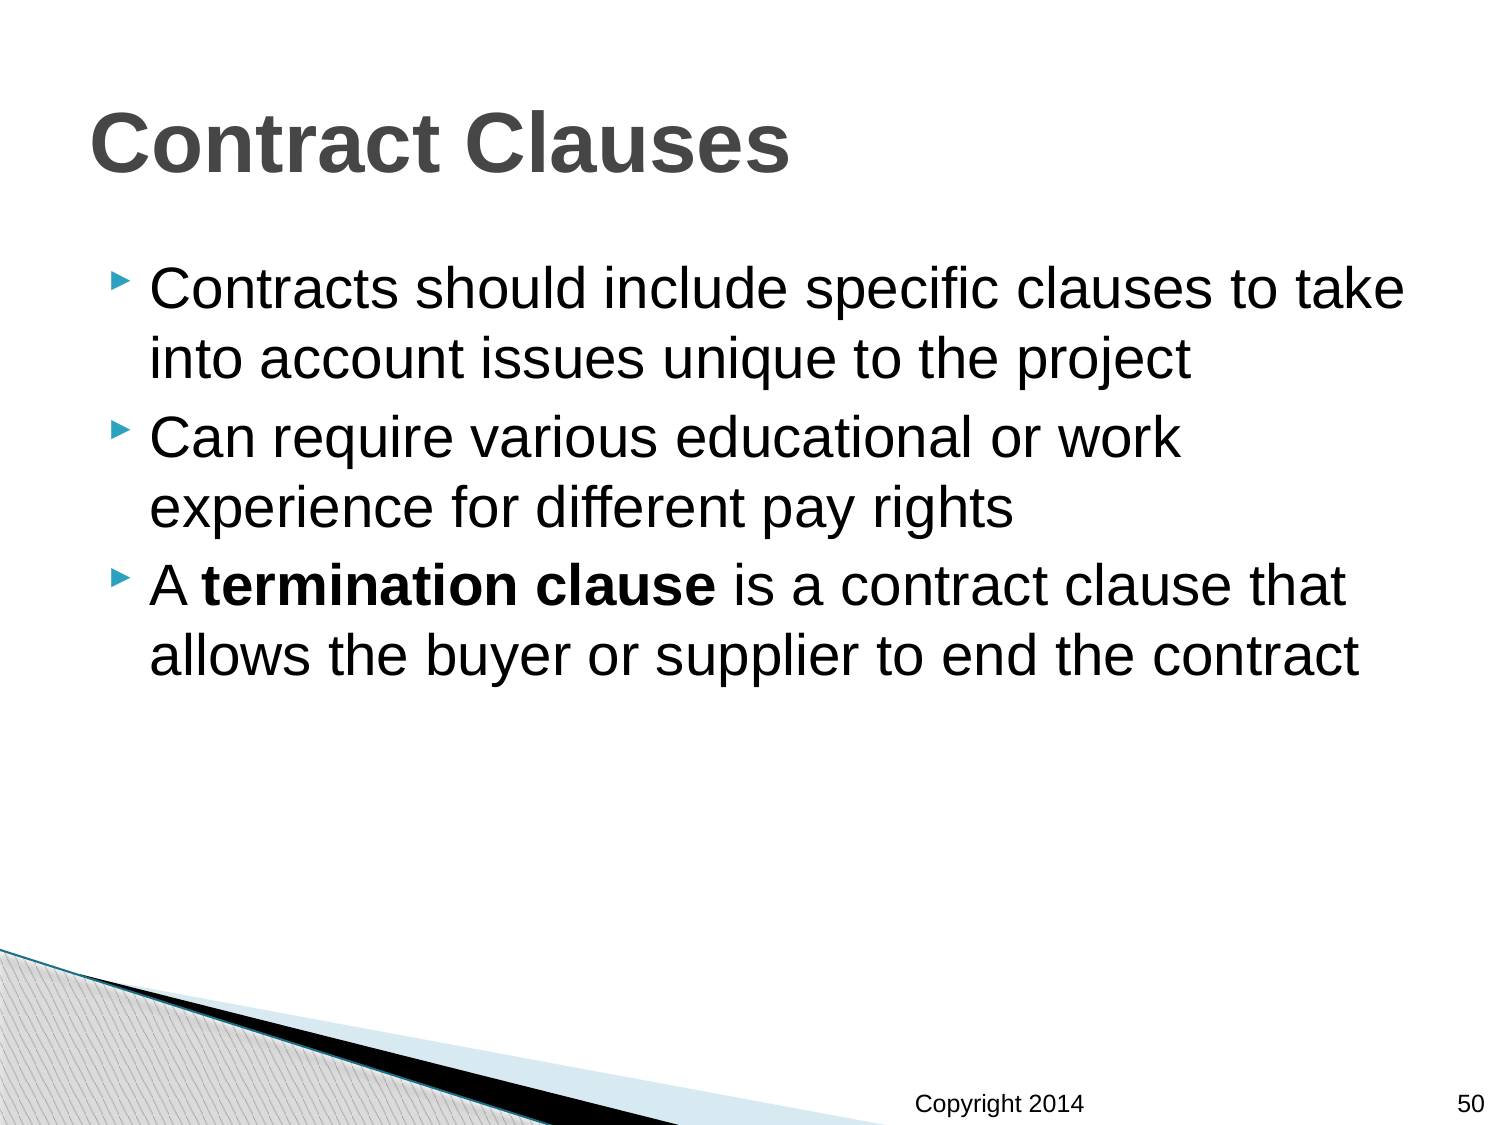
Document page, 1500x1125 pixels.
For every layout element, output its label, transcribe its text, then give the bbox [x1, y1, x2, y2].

slide_number 50 [1408, 1065, 1500, 1125]
title Contract Clauses [75, 45, 1425, 233]
list Contracts should include specific clauses to take into account issues unique to the project Can require various educational or work experience for different pay rights A termination clause is a contract clause that allows the buyer or supplier to end the contract [74, 242, 1426, 986]
